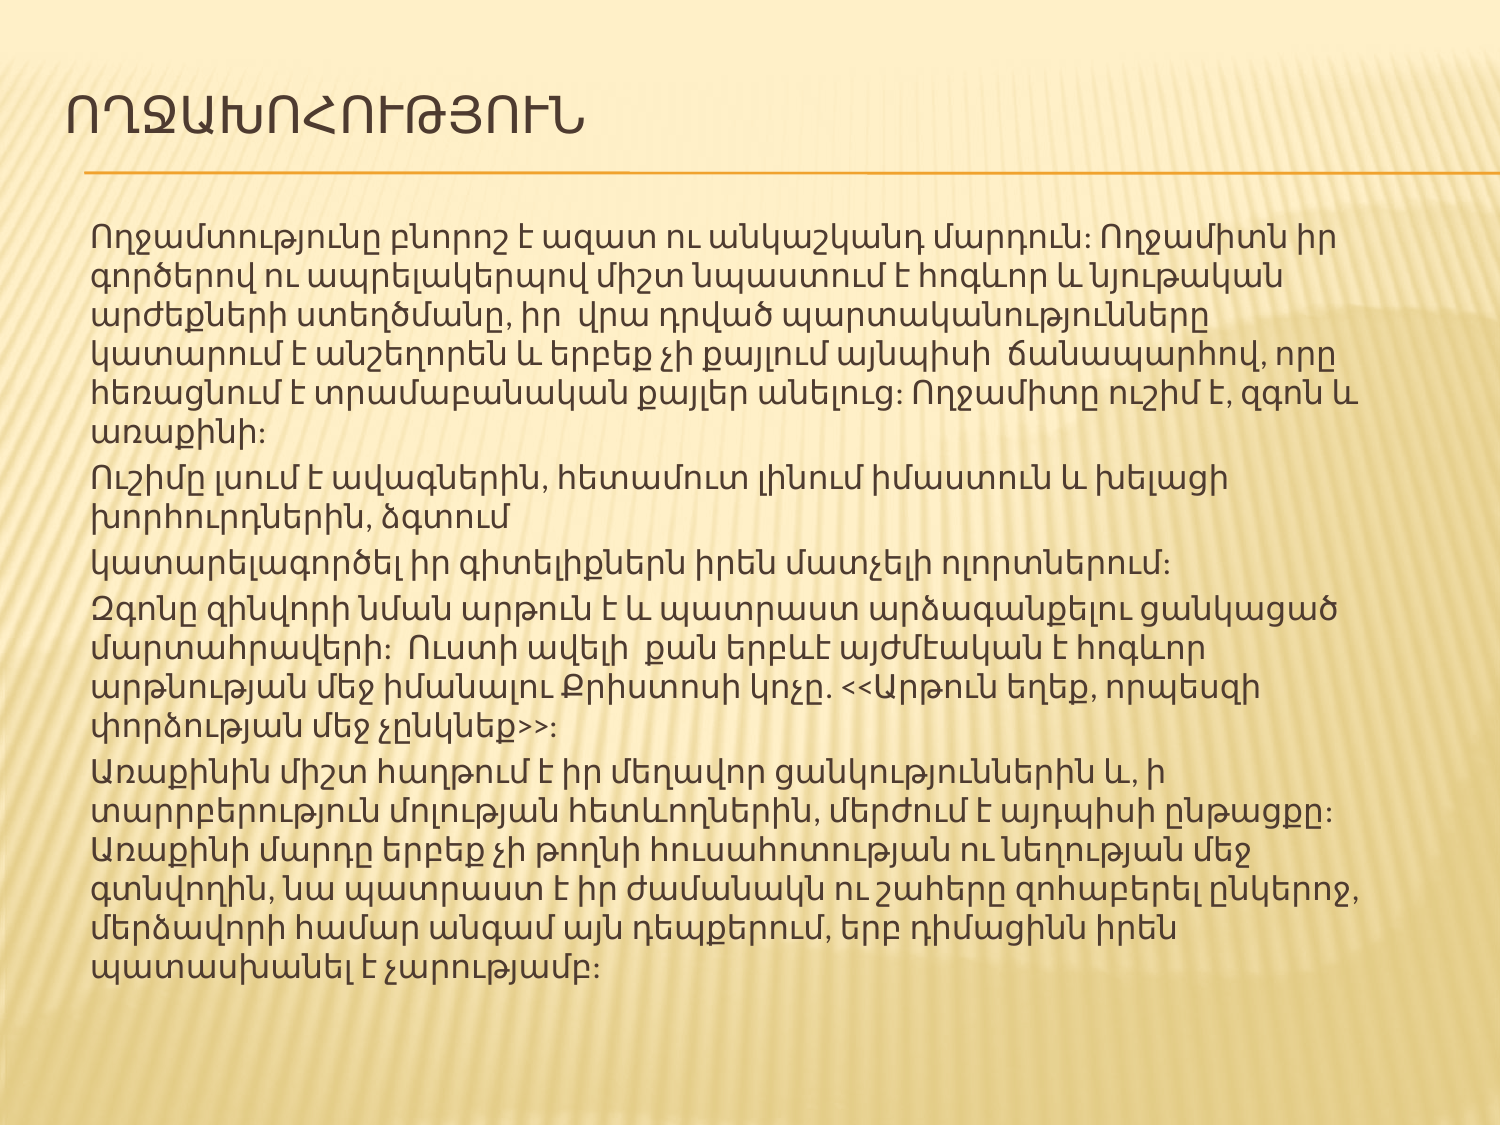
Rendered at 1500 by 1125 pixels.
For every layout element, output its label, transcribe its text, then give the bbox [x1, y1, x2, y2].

title Ողջախոհություն [50, 75, 1475, 213]
list Ողջամտությունը բնորոշ է ազատ ու անկաշկանդ մարդուն: Ողջամիտն իր գործերով ու ապրելակերպով միշտ նպաստում է հոգևոր և նյութական արժեքների ստեղծմանը, իր վրա դրված պարտականությունները կատարում է անշեղորեն և երբեք չի քայլում այնպիսի ճանապարհով, որը հեռացնում է տրամաբանական քայլեր անելուց: Ողջամիտը ուշիմ է, զգոն և առաքինի: Ուշիմը լսում է ավագներին, հետամուտ լինում իմաստուն և խելացի խորհուրդներին, ձգտում կատարելագործել իր գիտելիքներն իրեն մատչելի ոլորտներում: Զգոնը զինվորի նման արթուն է և պատրաստ արձագանքելու ցանկացած մարտահրավերի: Ուստի ավելի քան երբևէ այժմէական է հոգևոր արթնության մեջ իմանալու Քրիստոսի կոչը. <<Արթուն եղեք, որպեսզի փորձության մեջ չընկնեք>>: Առաքինին միշտ հաղթում է իր մեղավոր ցանկություններին և, ի տարրբերություն մոլության հետևողներին, մերժում է այդպիսի ընթացքը: Առաքինի մարդը երբեք չի թողնի հուսահոտության ու նեղության մեջ գտնվողին, նա պատրաստ է իր ժամանակն ու շահերը զոհաբերել ընկերոջ, մերձավորի համար անգամ այն դեպքերում, երբ դիմացինն իրեն պատասխանել է չարությամբ: [75, 208, 1425, 1005]
